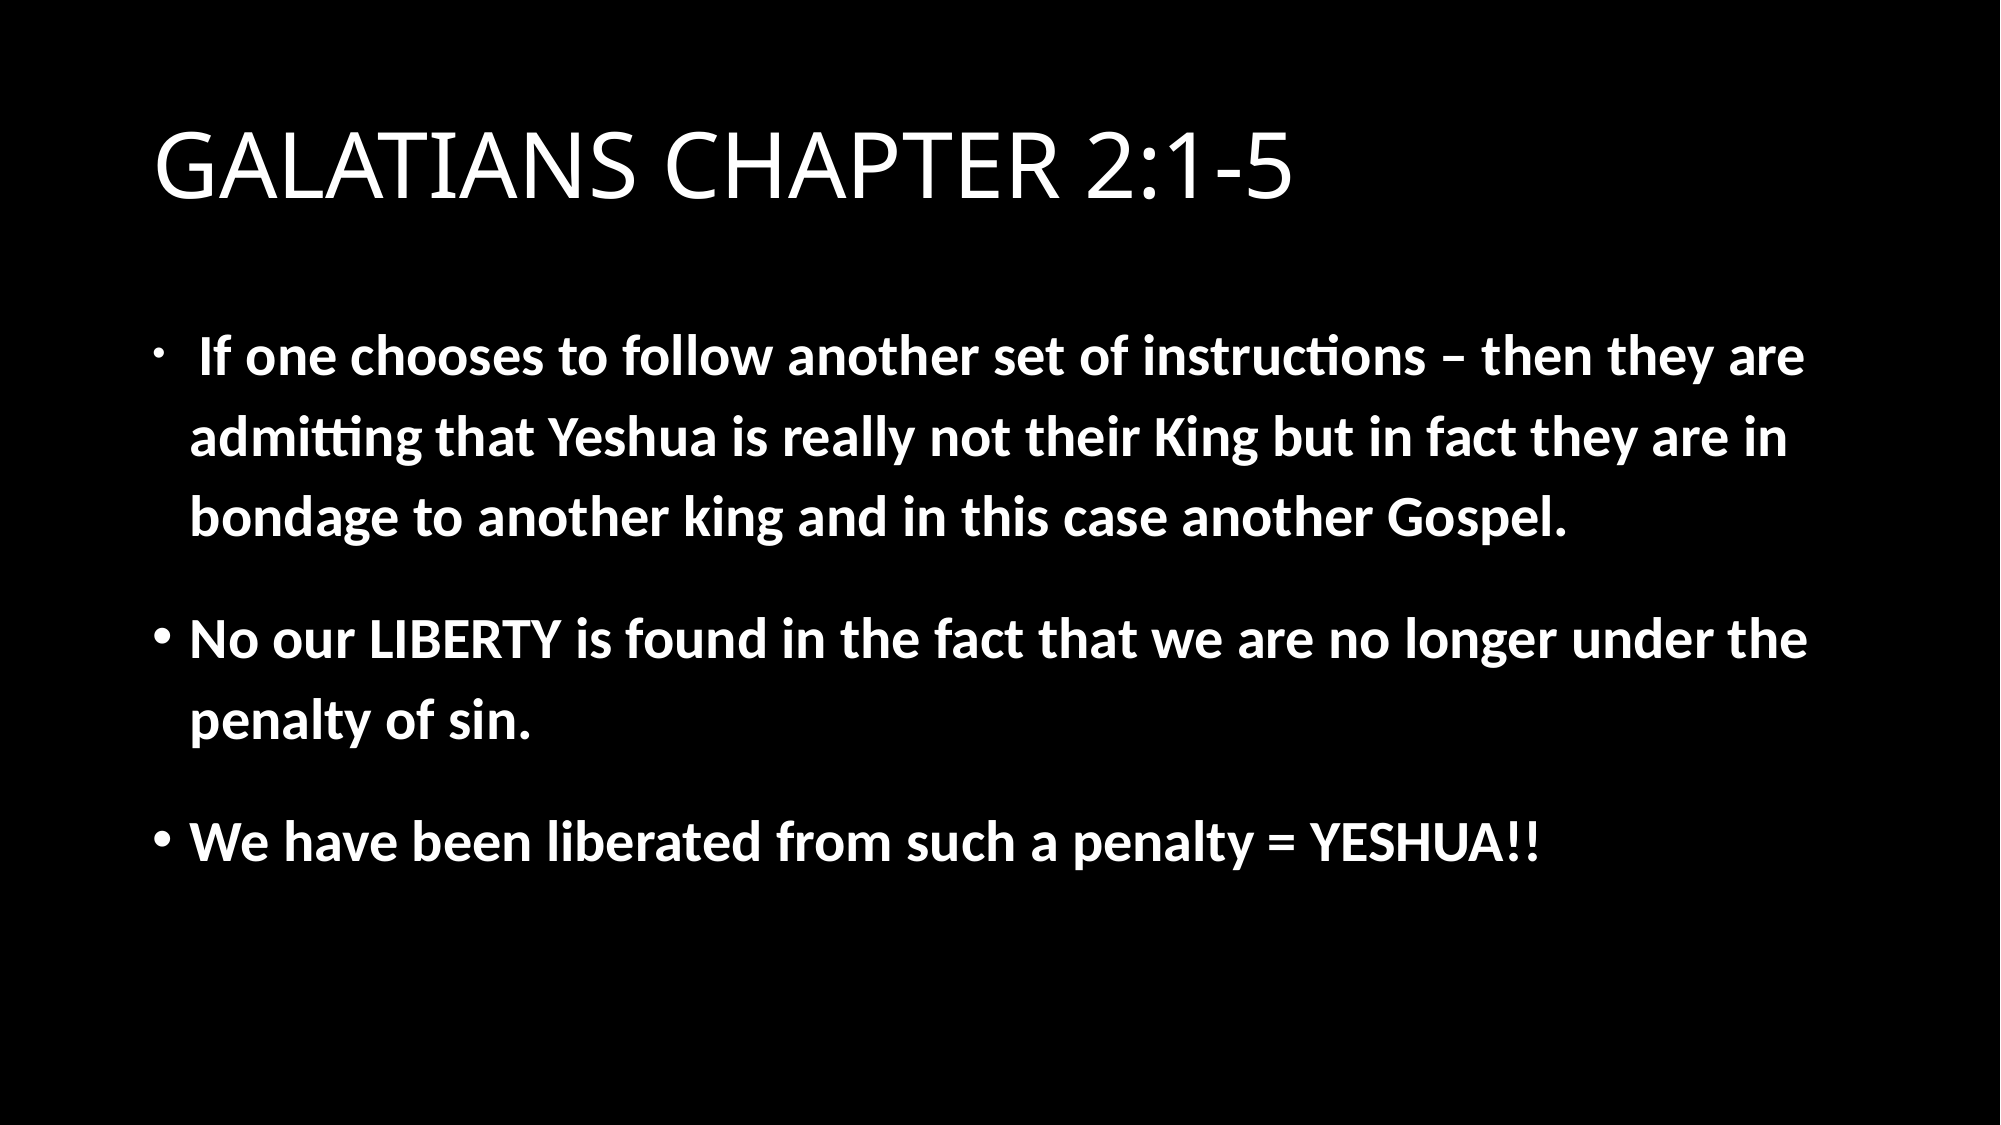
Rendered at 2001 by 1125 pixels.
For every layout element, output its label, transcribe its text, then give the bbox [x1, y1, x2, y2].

list If one chooses to follow another set of instructions – then they are admitting that Yeshua is really not their King but in fact they are in bondage to another king and in this case another Gospel. No our LIBERTY is found in the fact that we are no longer under the penalty of sin. We have been liberated from such a penalty = YESHUA!! [137, 299, 1863, 1014]
title GALATIANS CHAPTER 2:1-5 [137, 59, 1863, 278]
